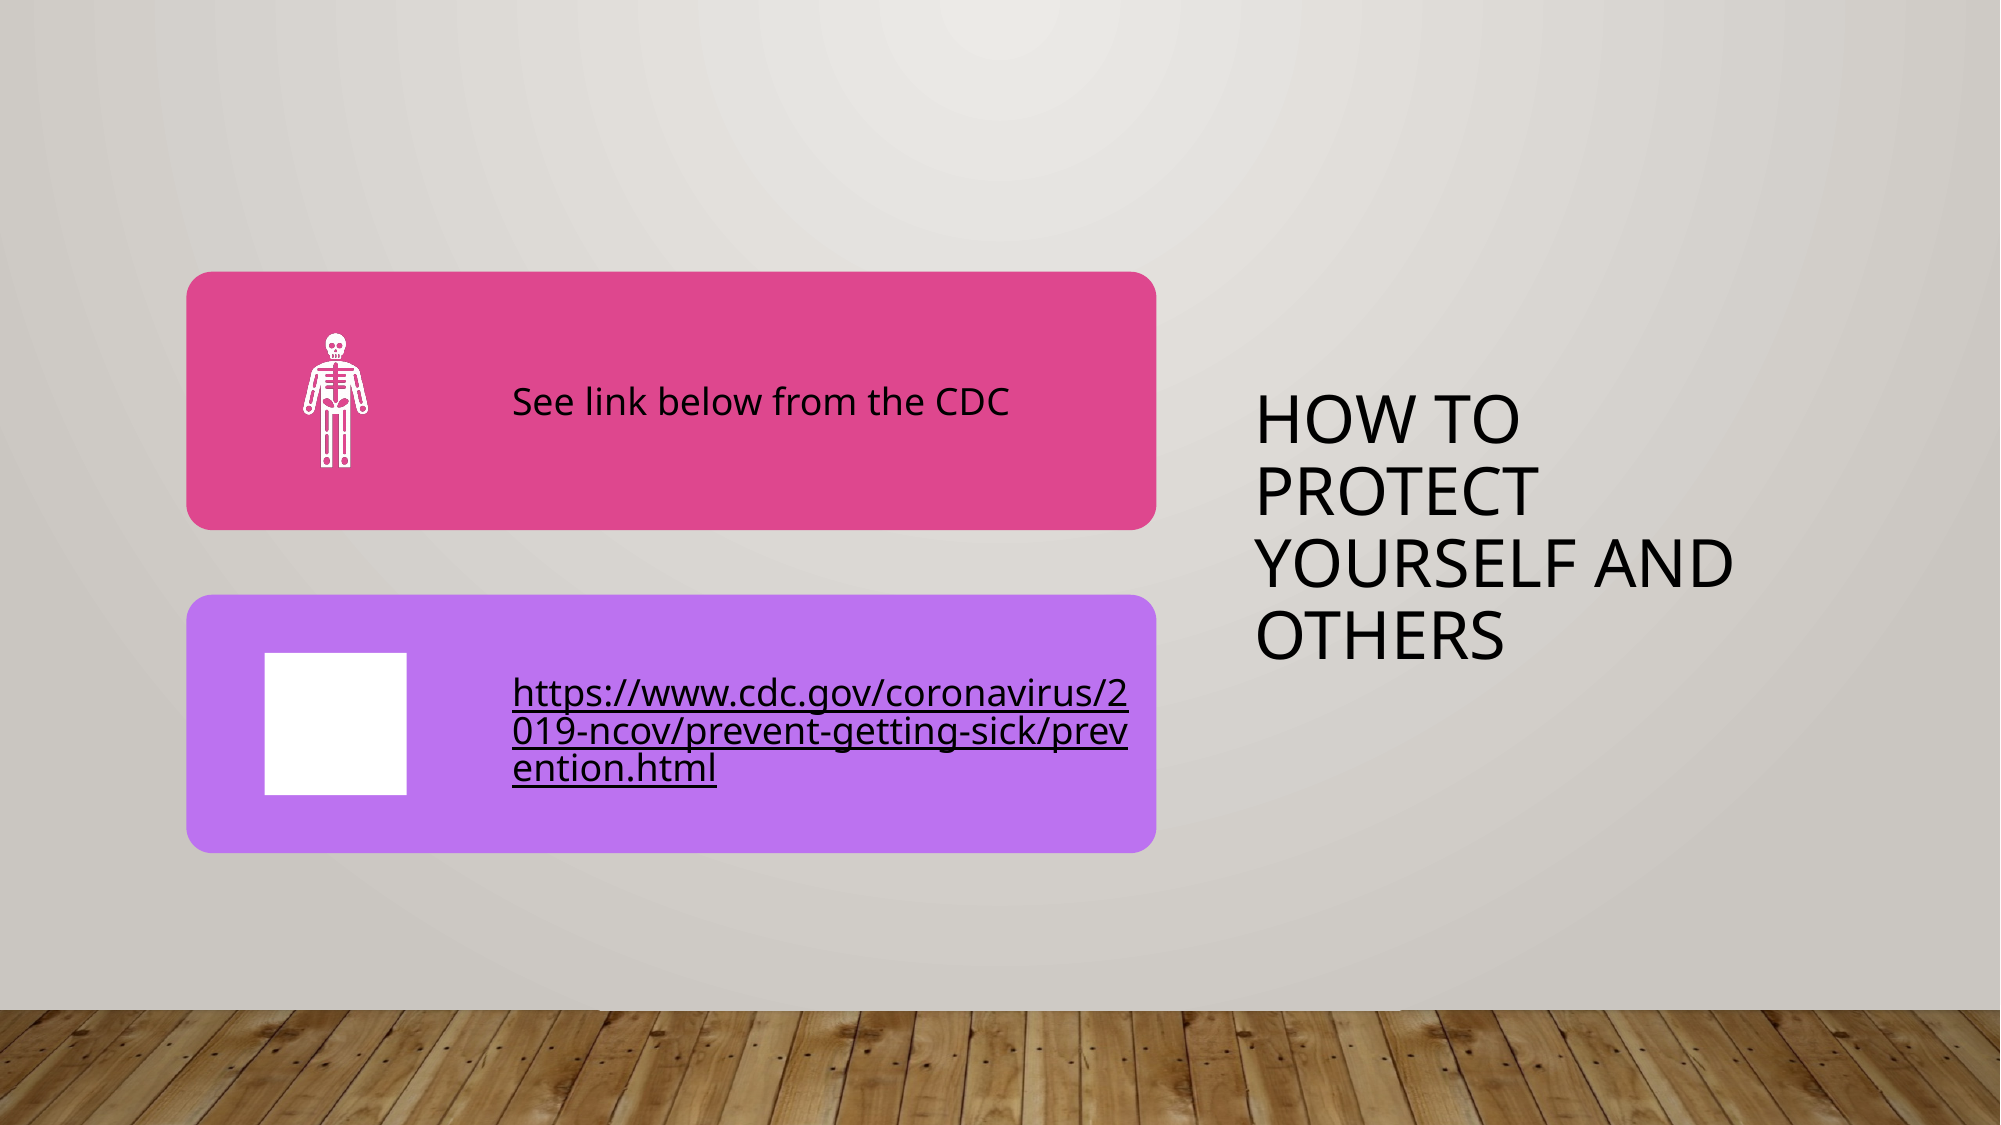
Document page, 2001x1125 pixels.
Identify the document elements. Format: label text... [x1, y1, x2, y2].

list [186, 131, 1157, 994]
title how to protect yourself and others [1239, 378, 1758, 994]
text_box [0, 0, 2000, 1004]
picture [0, 1006, 2000, 1125]
